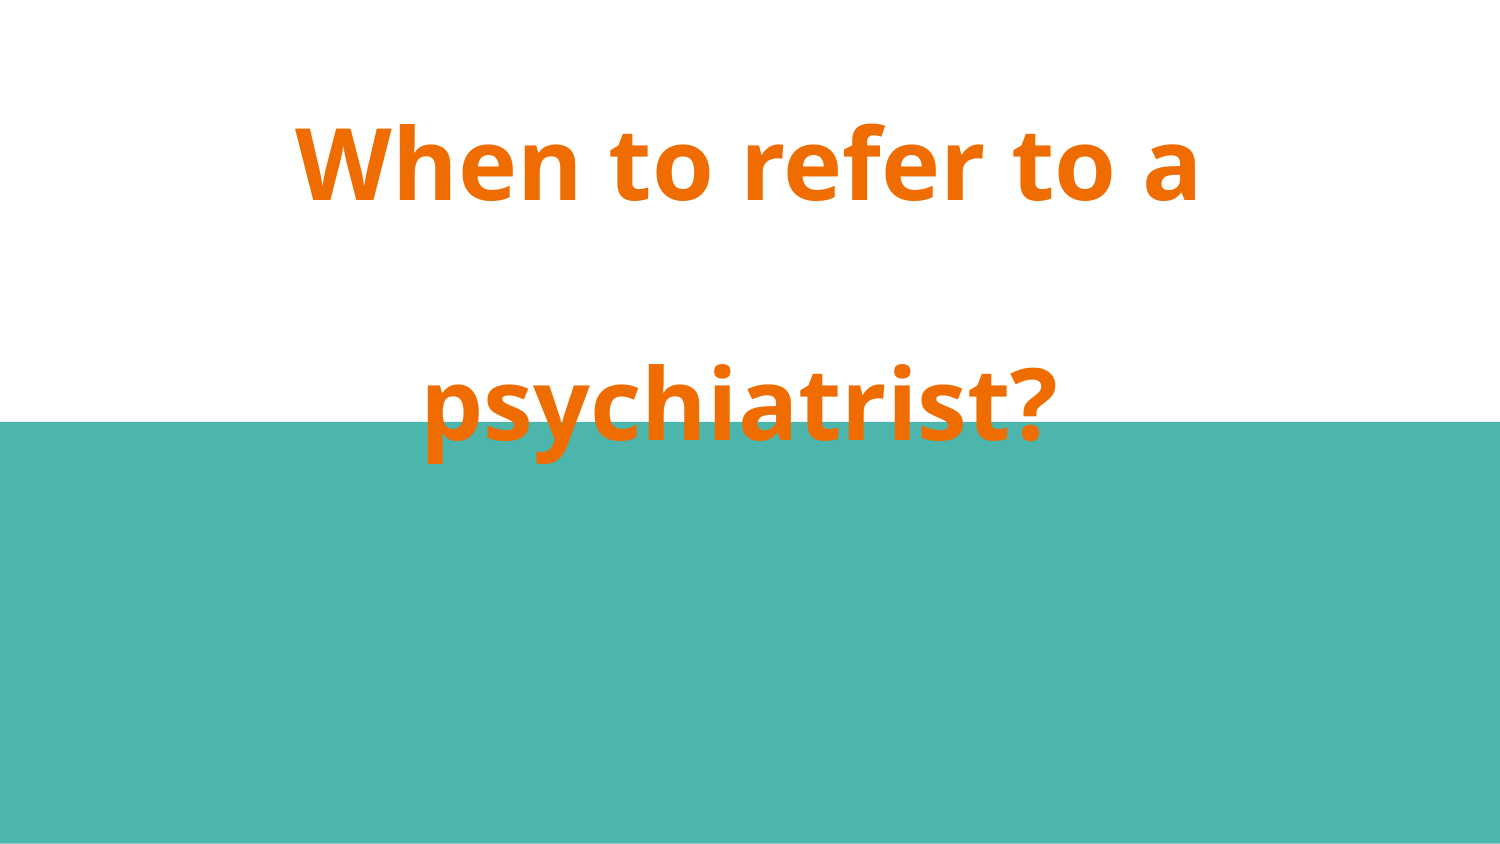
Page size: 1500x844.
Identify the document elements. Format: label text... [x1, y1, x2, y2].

title When to refer to a psychiatrist? [0, 11, 1500, 429]
